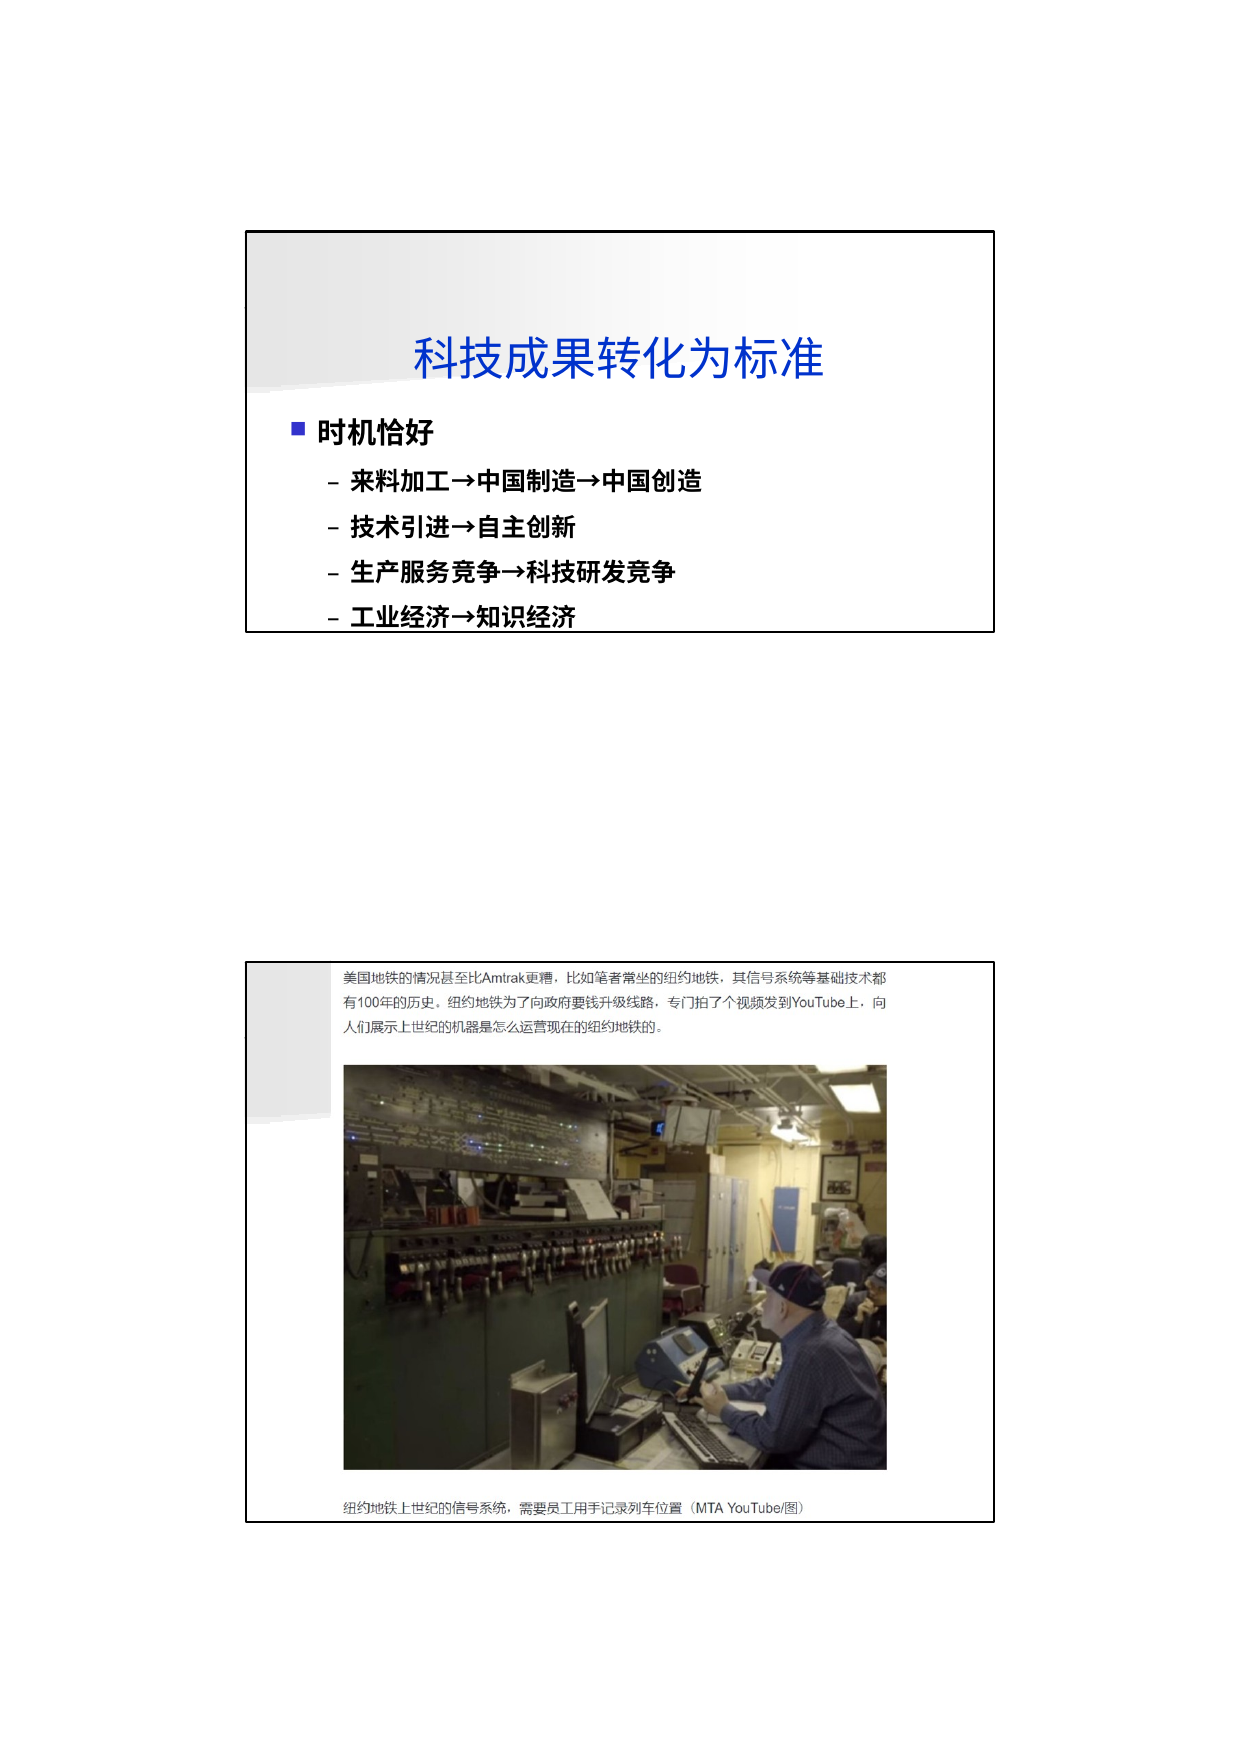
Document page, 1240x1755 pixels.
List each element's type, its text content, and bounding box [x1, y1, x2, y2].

text_box 科技成果转化为标准 时机恰好 来料加工→中国制造→中国创造 技术引进→自主创新 生产服务竞争→科技研发竞争 工业经济→知识经济 [245, 231, 994, 632]
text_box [244, 230, 840, 394]
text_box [244, 960, 995, 1524]
